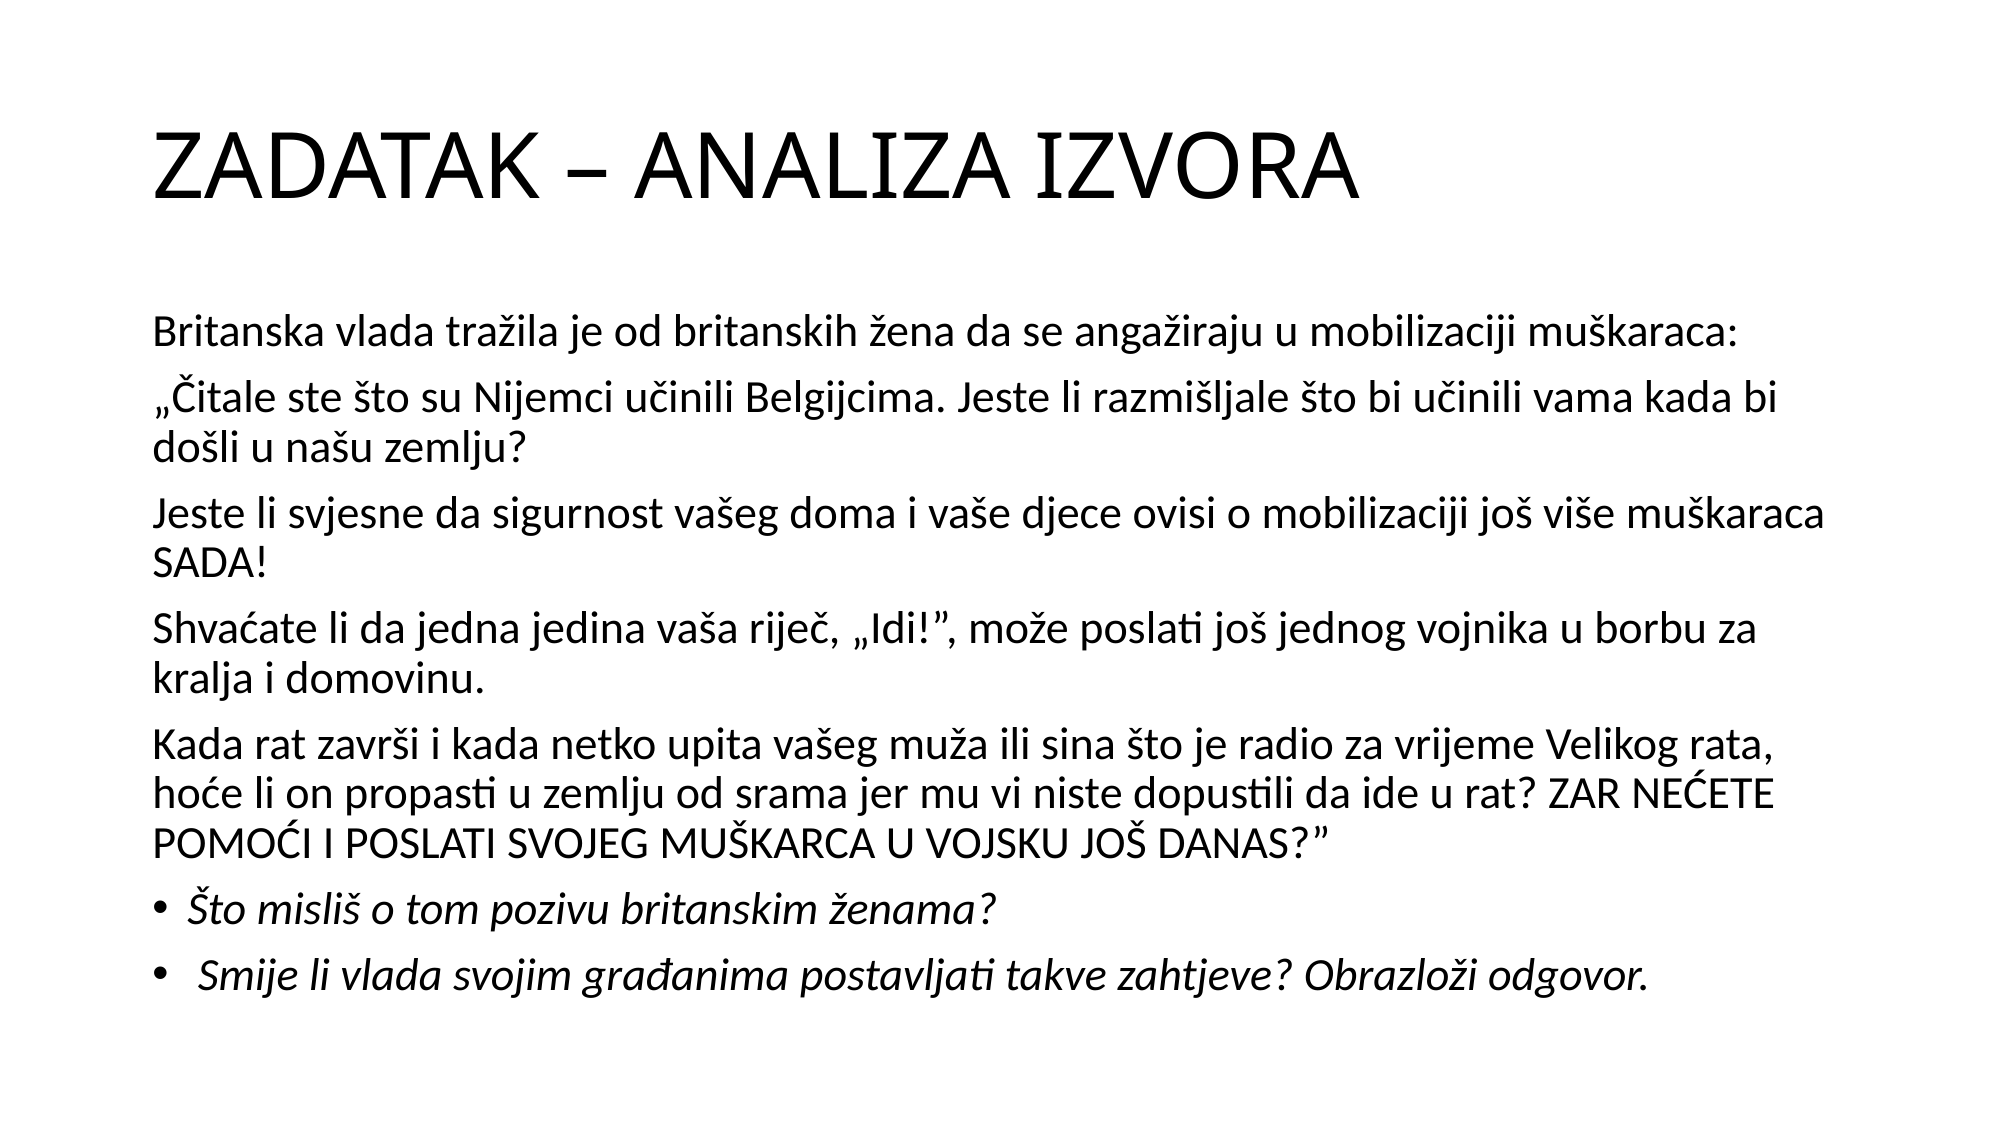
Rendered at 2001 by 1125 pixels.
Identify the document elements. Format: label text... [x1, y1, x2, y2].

title ZADATAK – ANALIZA IZVORA [137, 59, 1863, 278]
list Britanska vlada tražila je od britanskih žena da se angažiraju u mobilizaciji muškaraca: „Čitale ste što su Nijemci učinili Belgijcima. Jeste li razmišljale što bi učinili vama kada bi došli u našu zemlju? Jeste li svjesne da sigurnost vašeg doma i vaše djece ovisi o mobilizaciji još više muškaraca SADA! Shvaćate li da jedna jedina vaša riječ, „Idi!”, može poslati još jednog vojnika u borbu za kralja i domovinu. Kada rat završi i kada netko upita vašeg muža ili sina što je radio za vrijeme Velikog rata, hoće li on propasti u zemlju od srama jer mu vi niste dopustili da ide u rat? ZAR NEĆETE POMOĆI I POSLATI SVOJEG MUŠKARCA U VOJSKU JOŠ DANAS?” Što misliš o tom pozivu britanskim ženama? Smije li vlada svojim građanima postavljati takve zahtjeve? Obrazloži odgovor. [137, 299, 1863, 1014]
